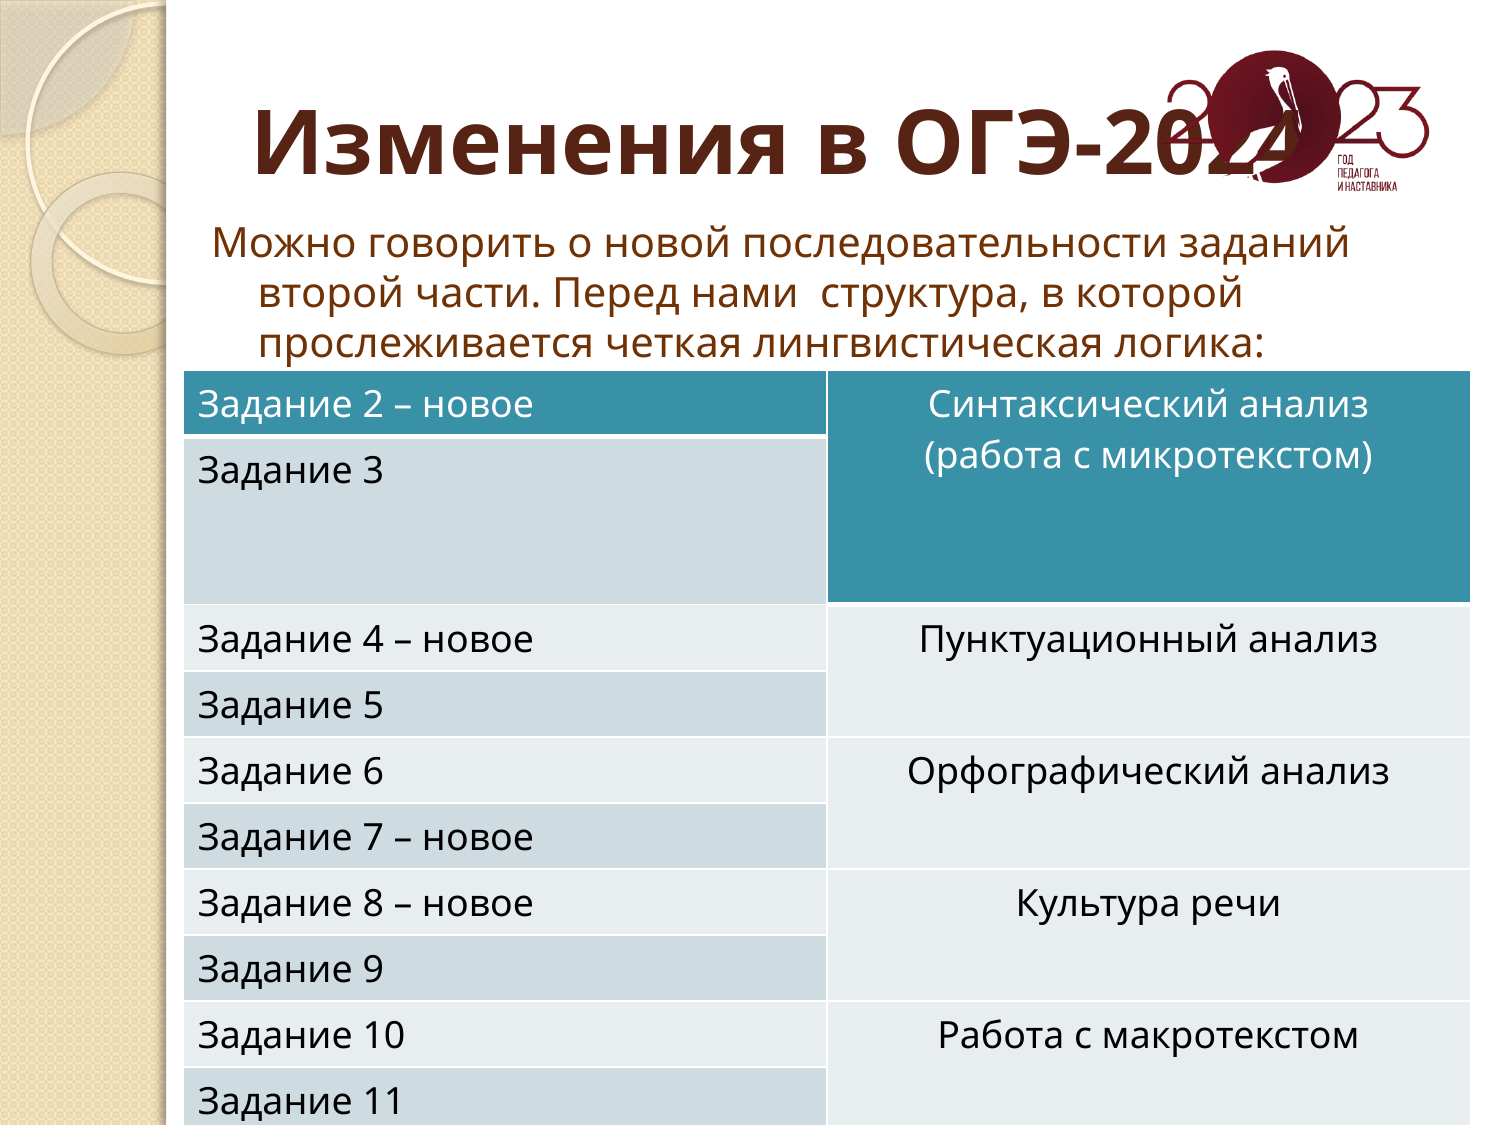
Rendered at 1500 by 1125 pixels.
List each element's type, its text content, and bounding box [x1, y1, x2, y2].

table_cell Культура речи [828, 870, 1470, 1000]
list Можно говорить о новой последовательности заданий второй части. Перед нами структура, в которой прослеживается четкая лингвистическая логика: [183, 208, 1466, 369]
table_cell Задание 8 – новое [184, 870, 826, 934]
table_cell Задание 6 [184, 738, 826, 802]
table_cell Задание 11 [184, 1068, 826, 1125]
table_cell Задание 4 – новое [184, 605, 826, 670]
table_cell Задание 7 – новое [184, 804, 826, 868]
table_header Синтаксический анализ (работа с микротекстом) [828, 371, 1470, 602]
table_cell Задание 10 [184, 1002, 826, 1066]
table_cell Орфографический анализ [828, 738, 1470, 868]
table_cell Задание 5 [184, 672, 826, 736]
table_cell Задание 3 [184, 439, 826, 604]
table_header Задание 2 – новое [184, 371, 826, 434]
picture [1092, 0, 1500, 281]
table_cell Работа с макротекстом [828, 1002, 1470, 1125]
table_cell Задание 9 [184, 936, 826, 1000]
title Изменения в ОГЭ-2024 [235, 45, 1085, 208]
table_cell Пунктуационный анализ [828, 607, 1470, 736]
